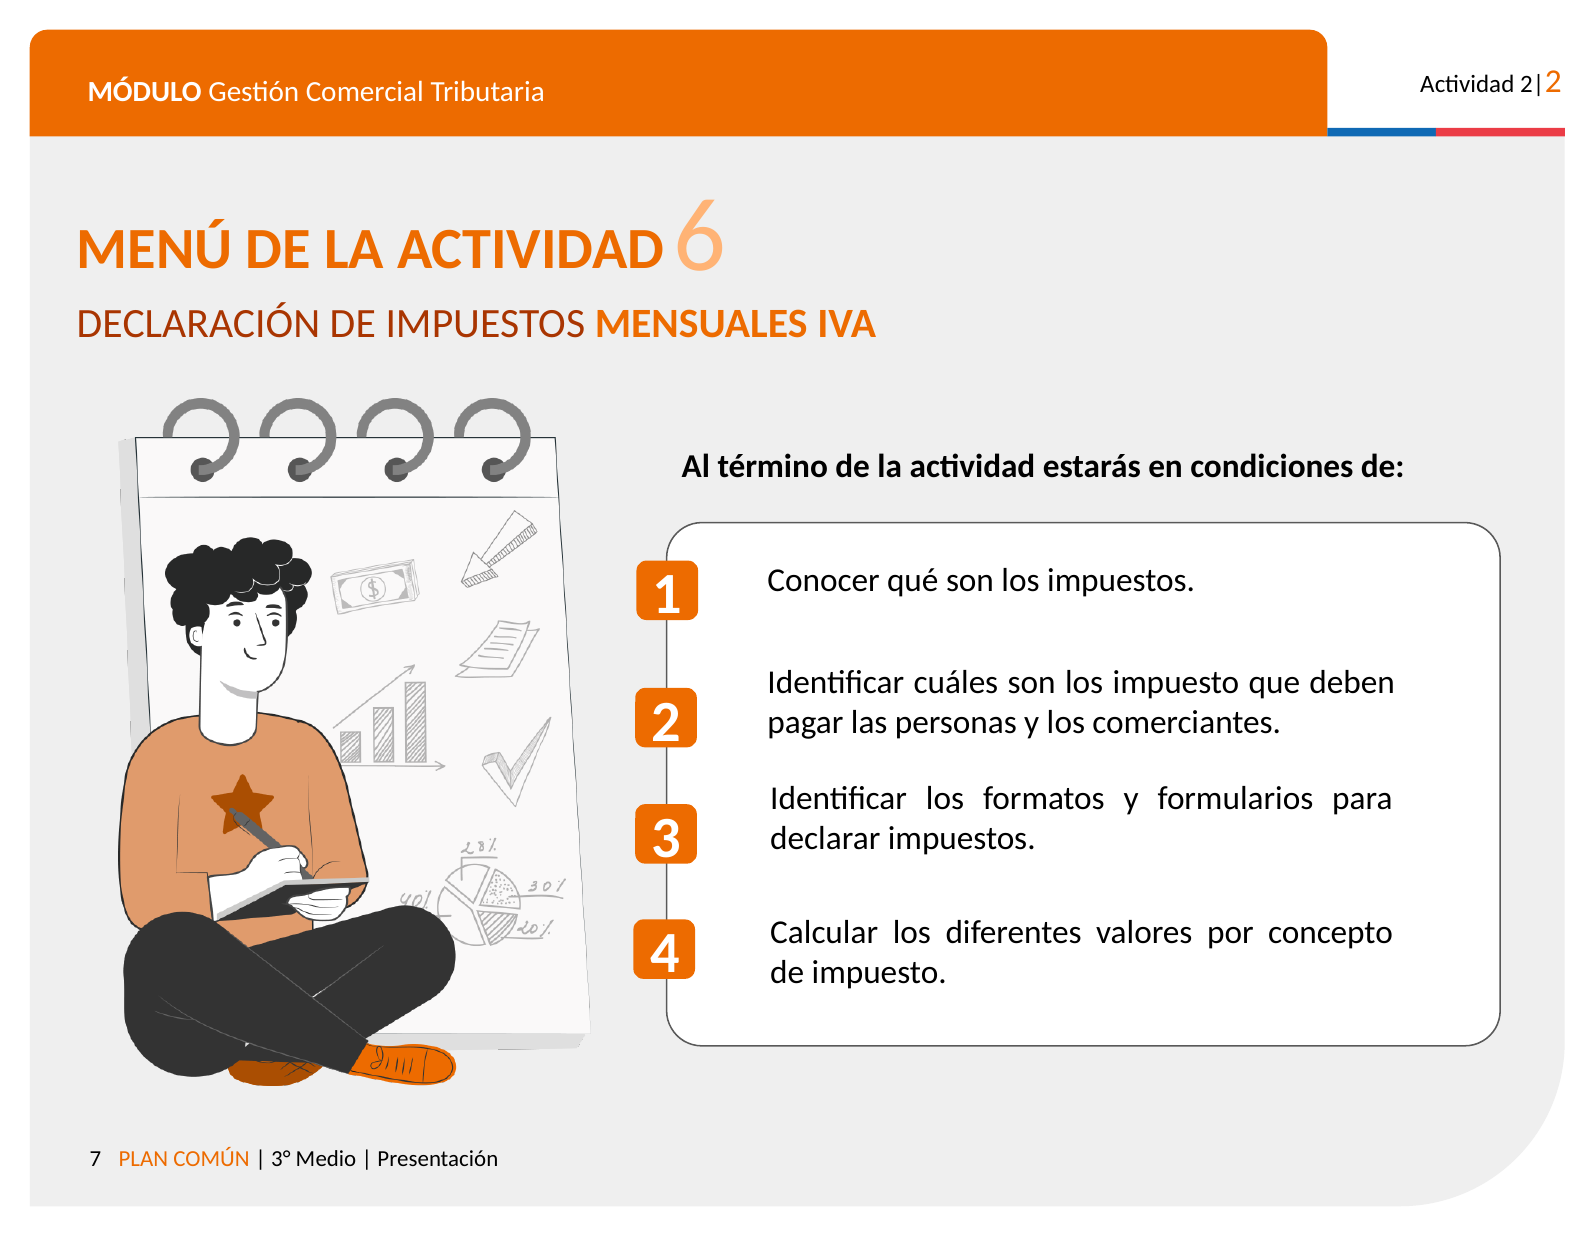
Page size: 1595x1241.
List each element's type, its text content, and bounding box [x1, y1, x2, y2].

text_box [634, 803, 698, 864]
text_box [666, 522, 1501, 1046]
text_box Calcular los diferentes valores por concepto de impuesto. [755, 902, 1409, 998]
text_box Identificar los formatos y formularios para declarar impuestos. [755, 769, 1409, 864]
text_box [634, 687, 698, 748]
text_box Identificar cuáles son los impuesto que deben pagar las personas y los comerciantes. [752, 653, 1412, 748]
text_box Al término de la actividad estarás en condiciones de: [666, 437, 1476, 492]
text_box Conocer qué son los impuestos. [752, 550, 1412, 606]
picture [110, 390, 596, 1099]
text_box DECLARACIÓN DE IMPUESTOS MENSUALES IVA [61, 290, 1096, 358]
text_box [636, 560, 699, 621]
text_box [633, 919, 696, 980]
text_box 6 [658, 194, 736, 225]
text_box MENÚ DE LA ACTIVIDAD [61, 225, 736, 278]
